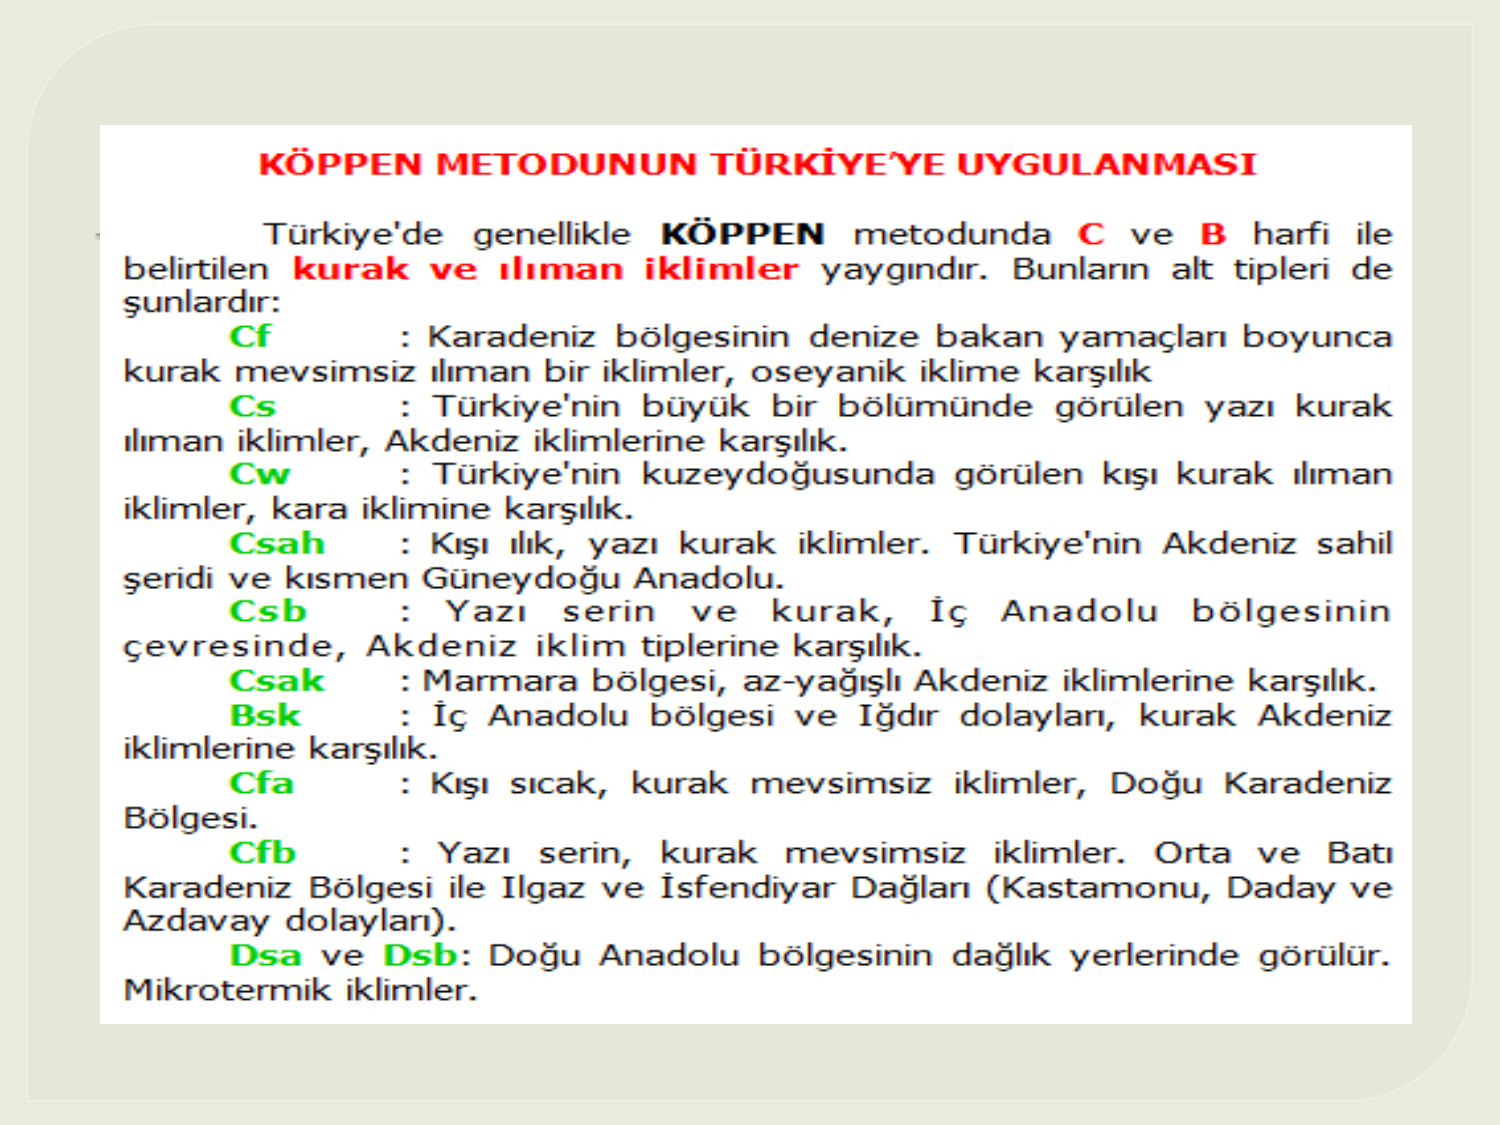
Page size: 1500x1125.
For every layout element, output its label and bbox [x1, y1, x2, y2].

list [100, 125, 1412, 1024]
